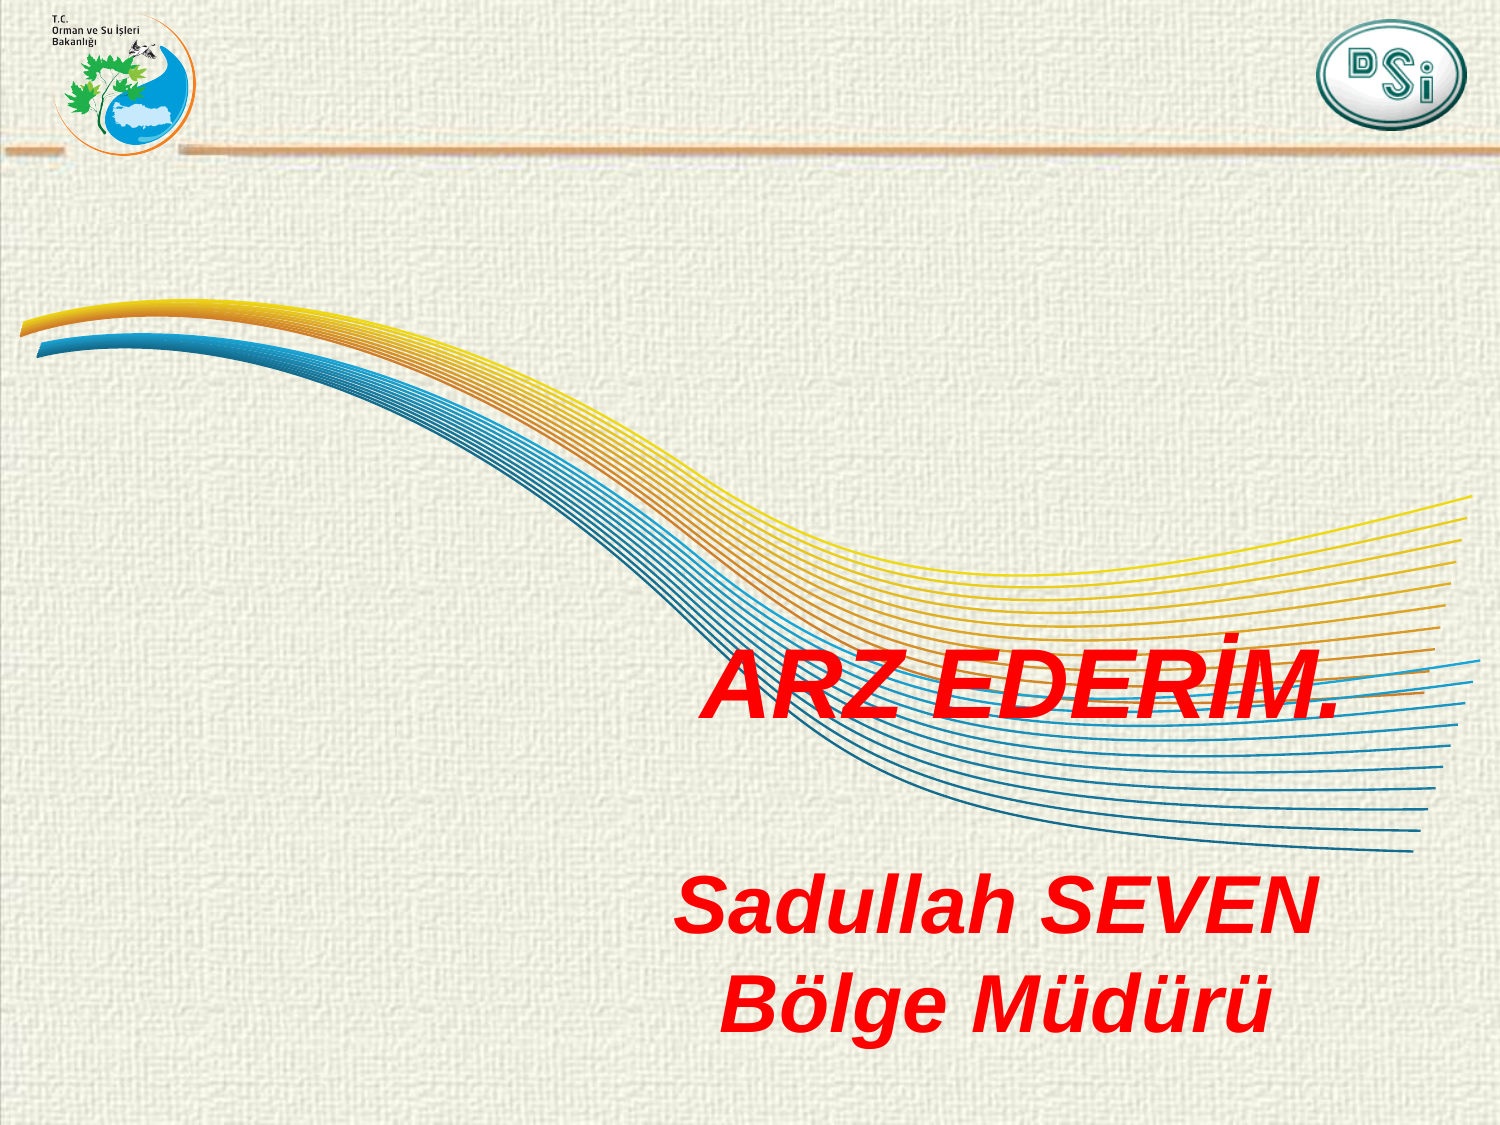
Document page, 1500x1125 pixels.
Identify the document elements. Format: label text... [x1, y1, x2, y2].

picture [0, 0, 1500, 1125]
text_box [0, 318, 1464, 763]
text_box Sadullah SEVEN Bölge Müdürü [584, 843, 1411, 1057]
